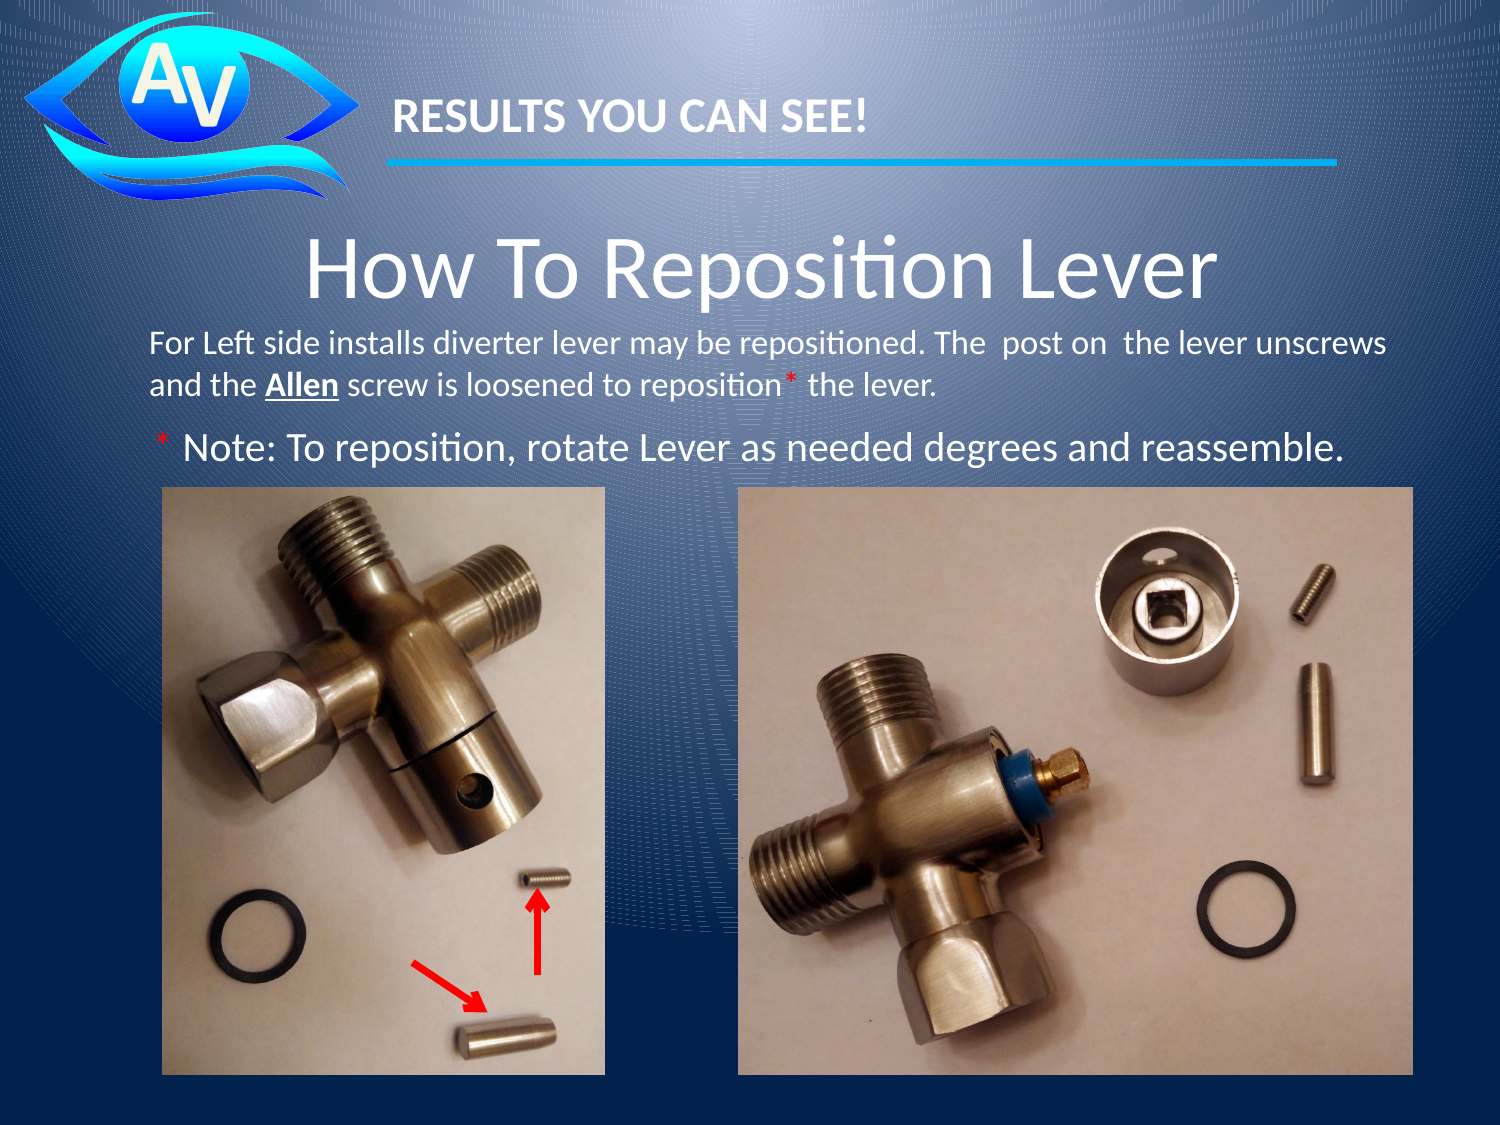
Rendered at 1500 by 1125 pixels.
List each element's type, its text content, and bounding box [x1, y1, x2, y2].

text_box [412, 962, 488, 1013]
picture [737, 487, 1413, 1076]
picture [162, 487, 606, 1076]
text_box Results you can see! [374, 74, 887, 150]
text_box * Note: To reposition, rotate Lever as needed degrees and reassemble. [137, 412, 1388, 513]
picture [24, 12, 360, 201]
title How To Reposition Lever [87, 187, 1438, 312]
text_box For Left side installs diverter lever may be repositioned. The post on the lever unscrews and the Allen screw is loosened to reposition* the lever. [87, 312, 1438, 413]
